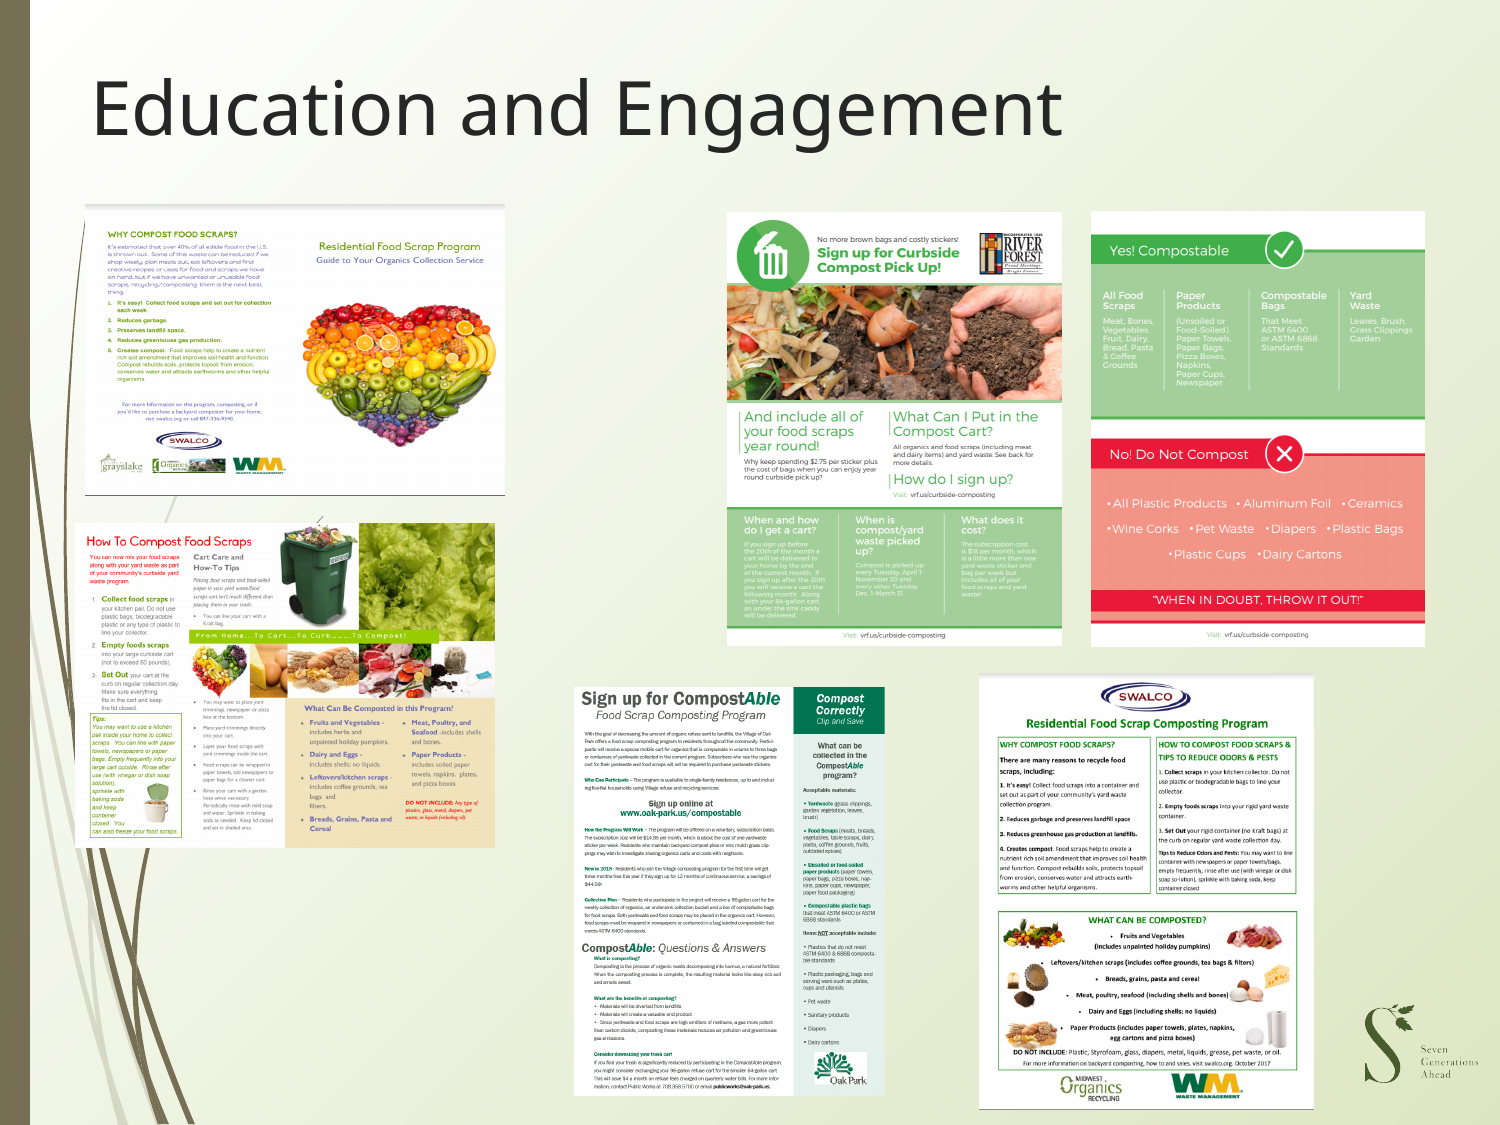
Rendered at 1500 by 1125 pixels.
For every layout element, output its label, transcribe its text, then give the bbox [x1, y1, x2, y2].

picture [573, 687, 885, 1096]
picture [85, 204, 505, 496]
picture [979, 673, 1314, 1110]
picture [1364, 1003, 1478, 1083]
title Education and Engagement [75, 45, 1425, 233]
picture [1091, 210, 1426, 647]
picture [74, 523, 495, 848]
picture [727, 211, 1062, 646]
